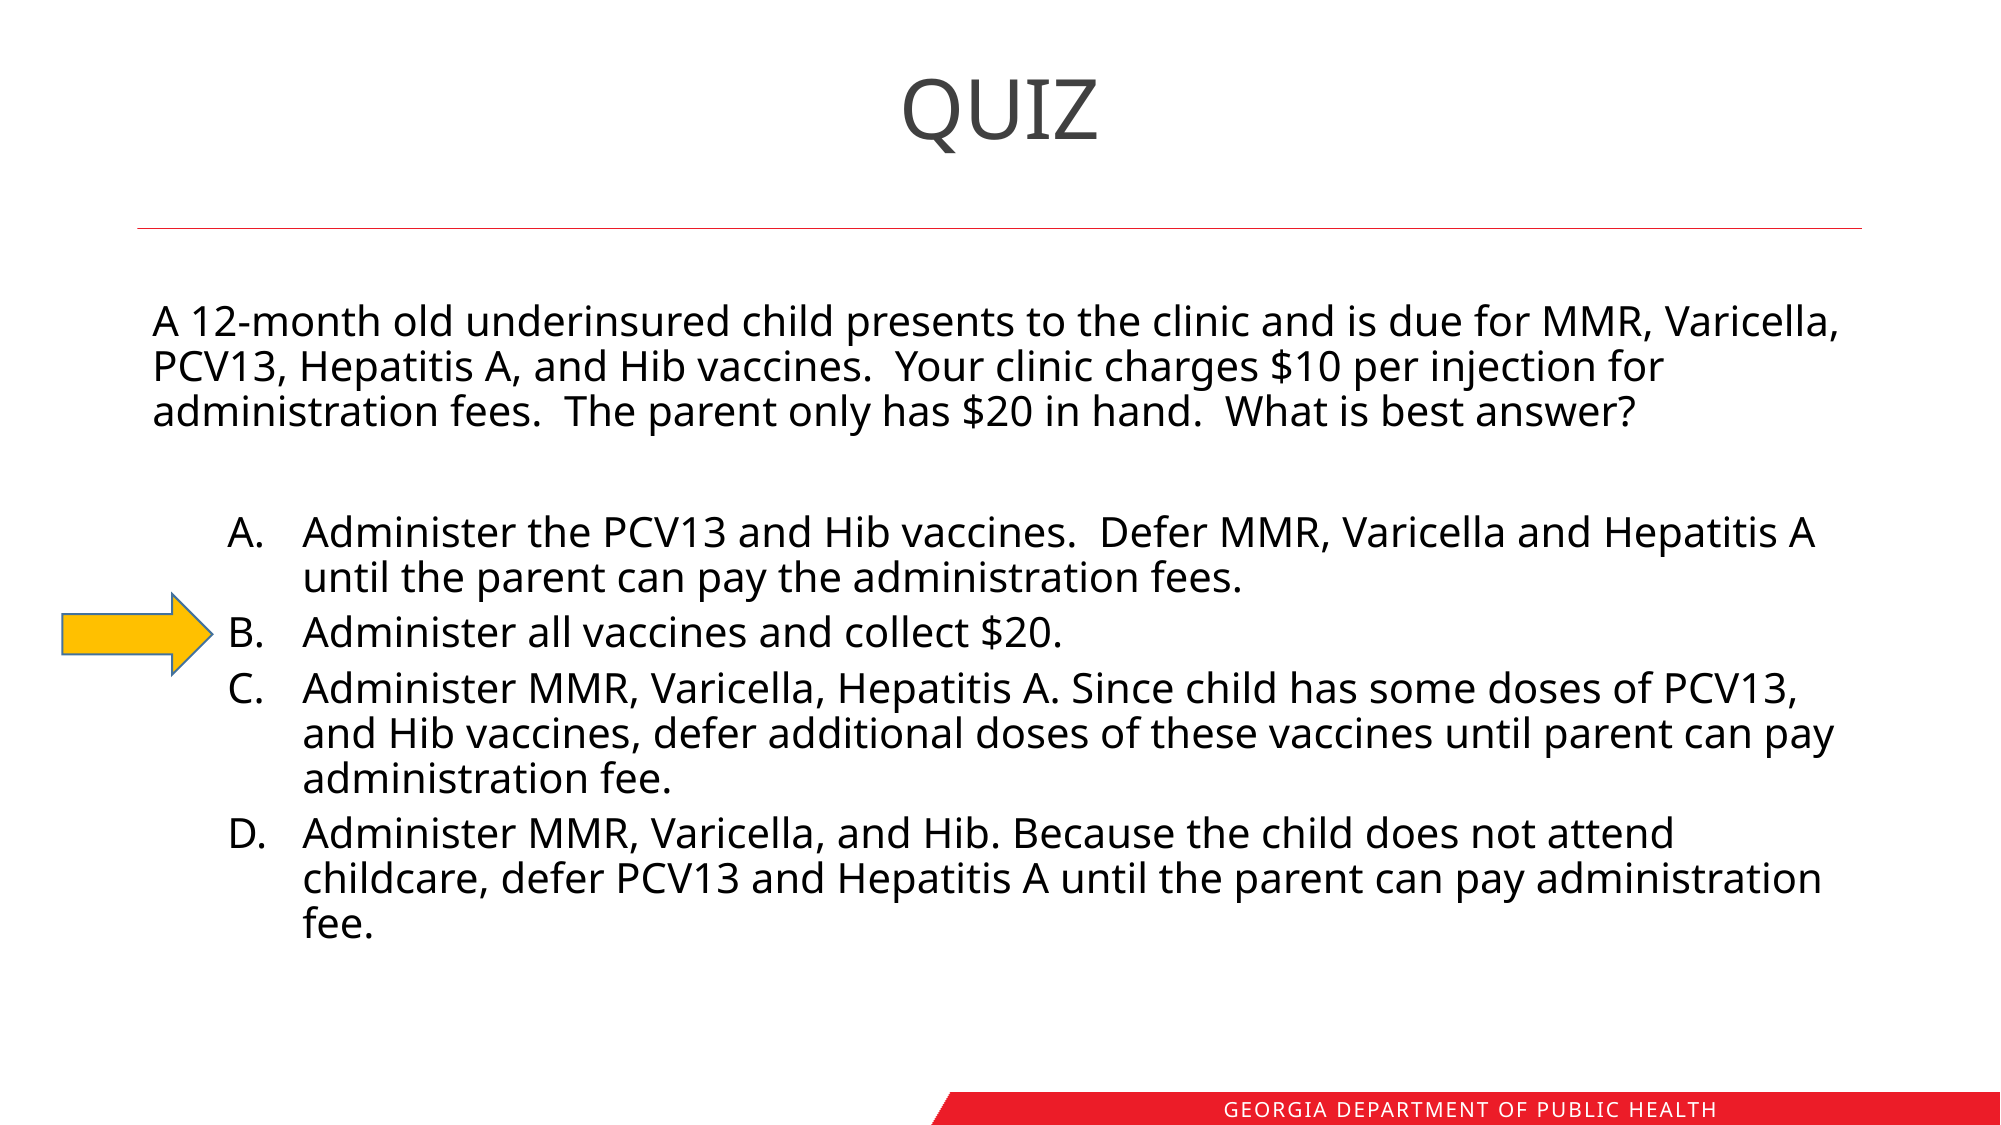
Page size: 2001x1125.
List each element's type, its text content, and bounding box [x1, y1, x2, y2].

picture [931, 1092, 2000, 1125]
list A 12-month old underinsured child presents to the clinic and is due for MMR, Varicella, PCV13, Hepatitis A, and Hib vaccines. Your clinic charges $10 per injection for administration fees. The parent only has $20 in hand. What is best answer? Administer the PCV13 and Hib vaccines. Defer MMR, Varicella and Hepatitis A until the parent can pay the administration fees. Administer all vaccines and collect $20. Administer MMR, Varicella, Hepatitis A. Since child has some doses of PCV13, and Hib vaccines, defer additional doses of these vaccines until parent can pay administration fee. Administer MMR, Varicella, and Hib. Because the child does not attend childcare, defer PCV13 and Hepatitis A until the parent can pay administration fee. [137, 292, 1863, 1021]
title QUIZ [137, 59, 1863, 229]
text_box [61, 591, 214, 678]
